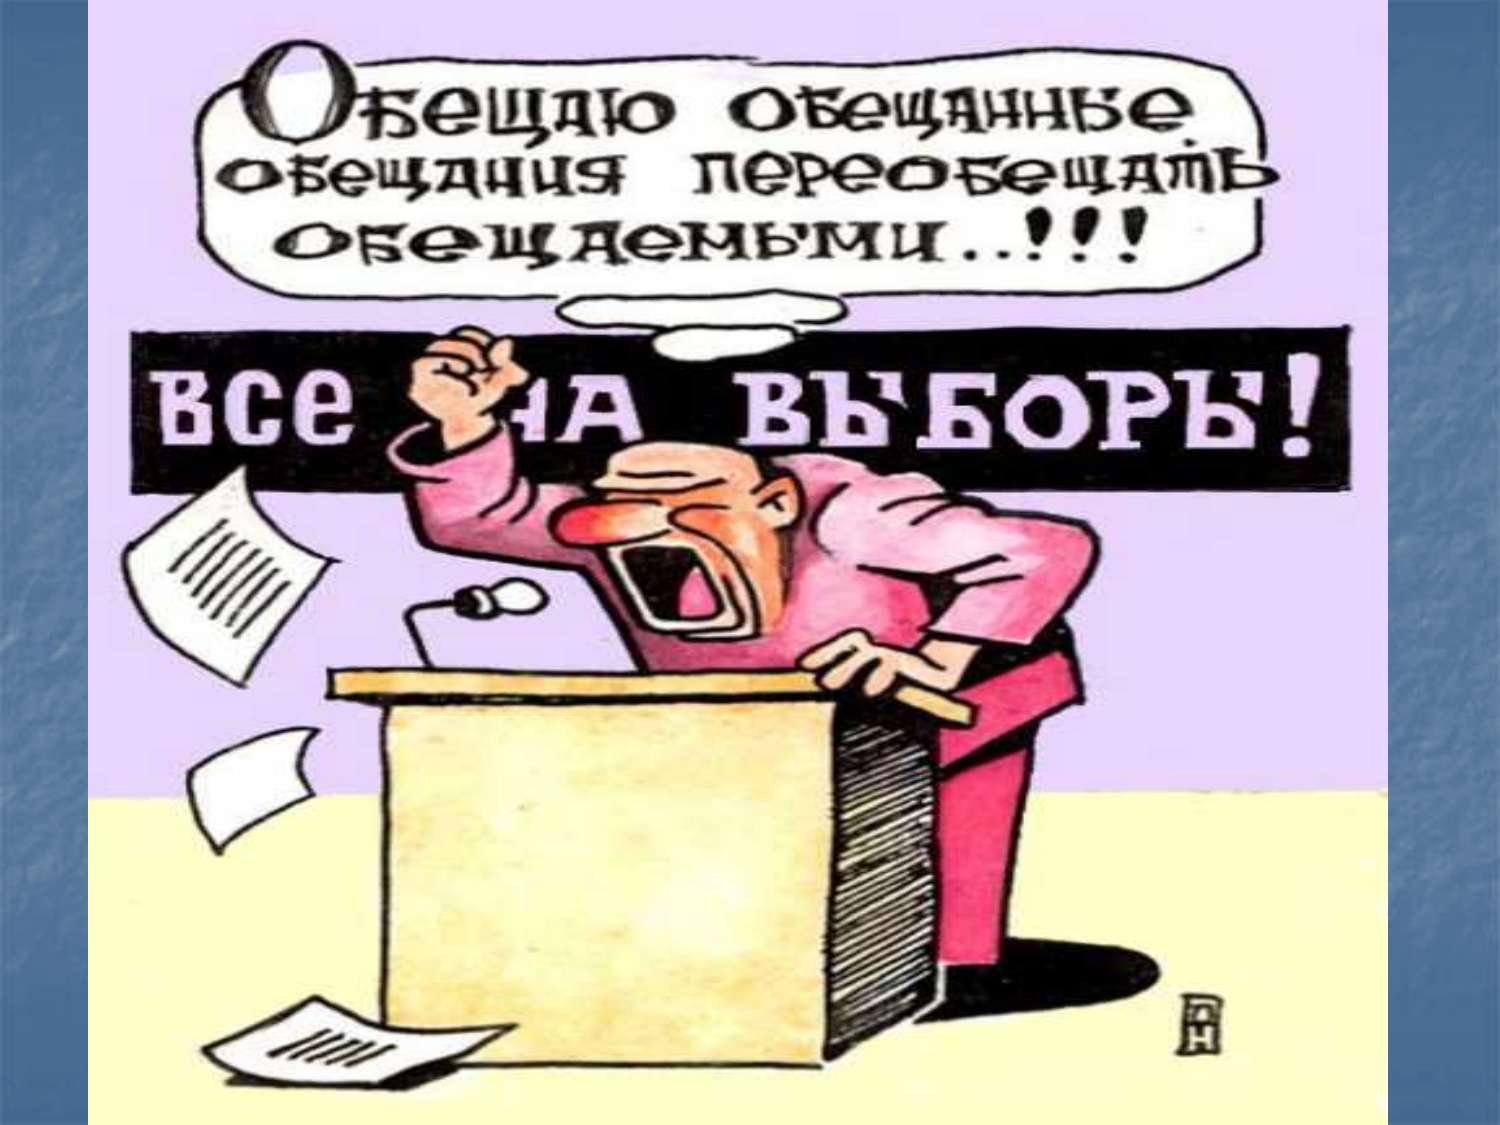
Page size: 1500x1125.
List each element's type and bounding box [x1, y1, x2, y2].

picture [88, 0, 1389, 1125]
